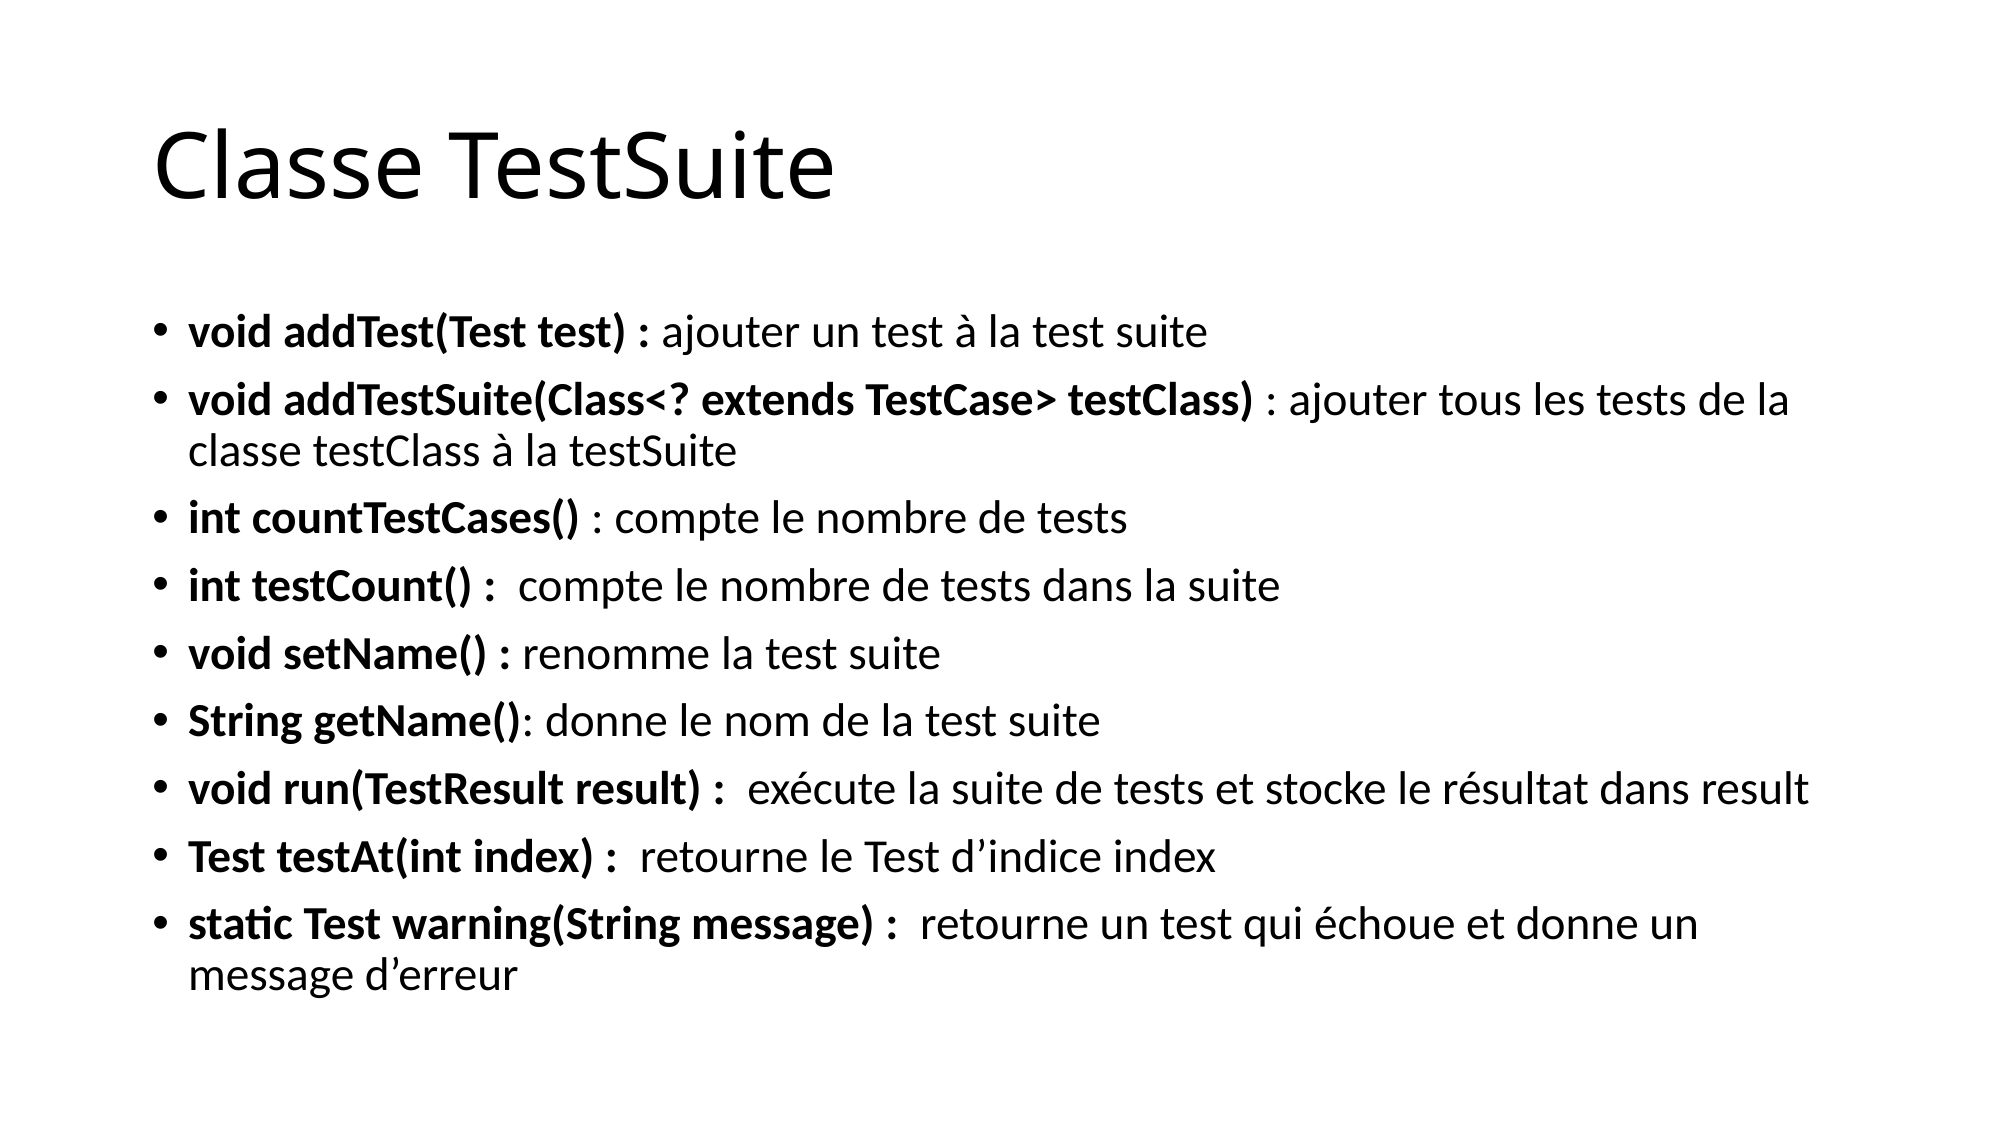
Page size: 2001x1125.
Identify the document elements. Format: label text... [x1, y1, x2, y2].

list void addTest(Test test) : ajouter un test à la test suite void addTestSuite(Class<? extends TestCase> testClass) : ajouter tous les tests de la classe testClass à la testSuite int countTestCases() : compte le nombre de tests int testCount() : compte le nombre de tests dans la suite void setName() : renomme la test suite String getName(): donne le nom de la test suite void run(TestResult result) : exécute la suite de tests et stocke le résultat dans result Test testAt(int index) : retourne le Test d’indice index static Test warning(String message) : retourne un test qui échoue et donne un message d’erreur [137, 299, 1863, 1014]
title Classe TestSuite [137, 59, 1863, 278]
